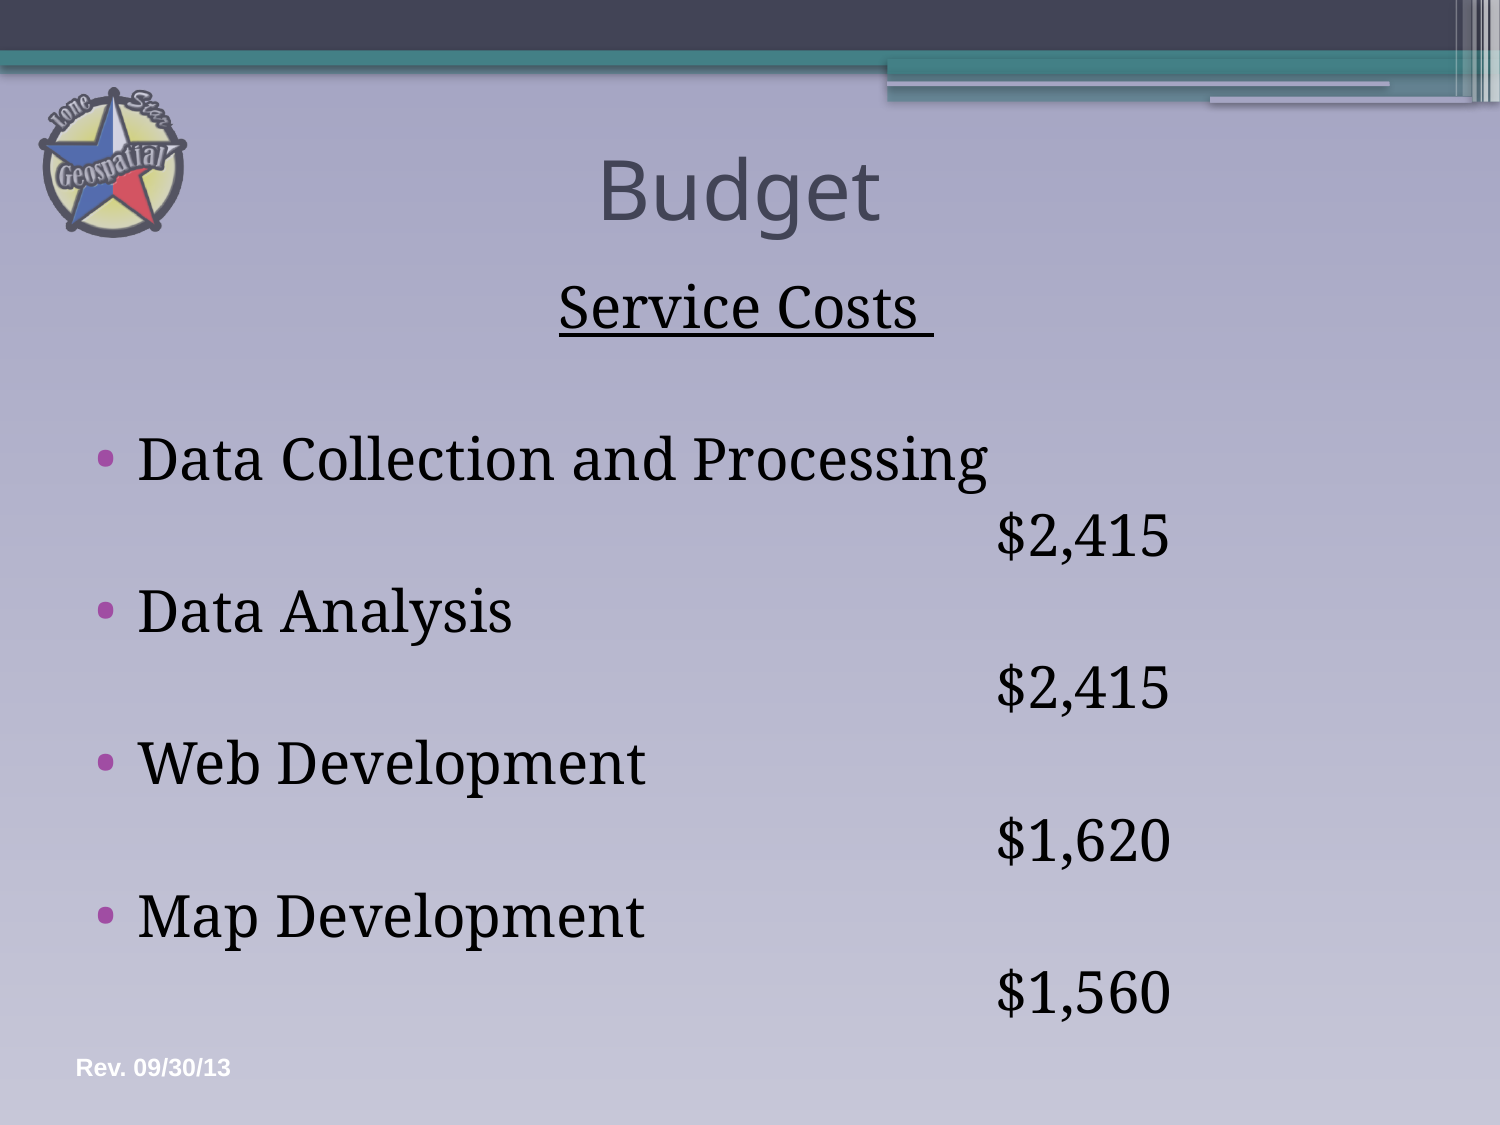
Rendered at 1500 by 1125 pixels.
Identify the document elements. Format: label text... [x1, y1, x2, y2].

title Budget [75, 99, 1425, 275]
picture [37, 87, 188, 238]
list Service Costs Data Collection and Processing $2,415 Data Analysis $2,415 Web Development $1,620 Map Development $1,560 [62, 262, 1413, 1088]
